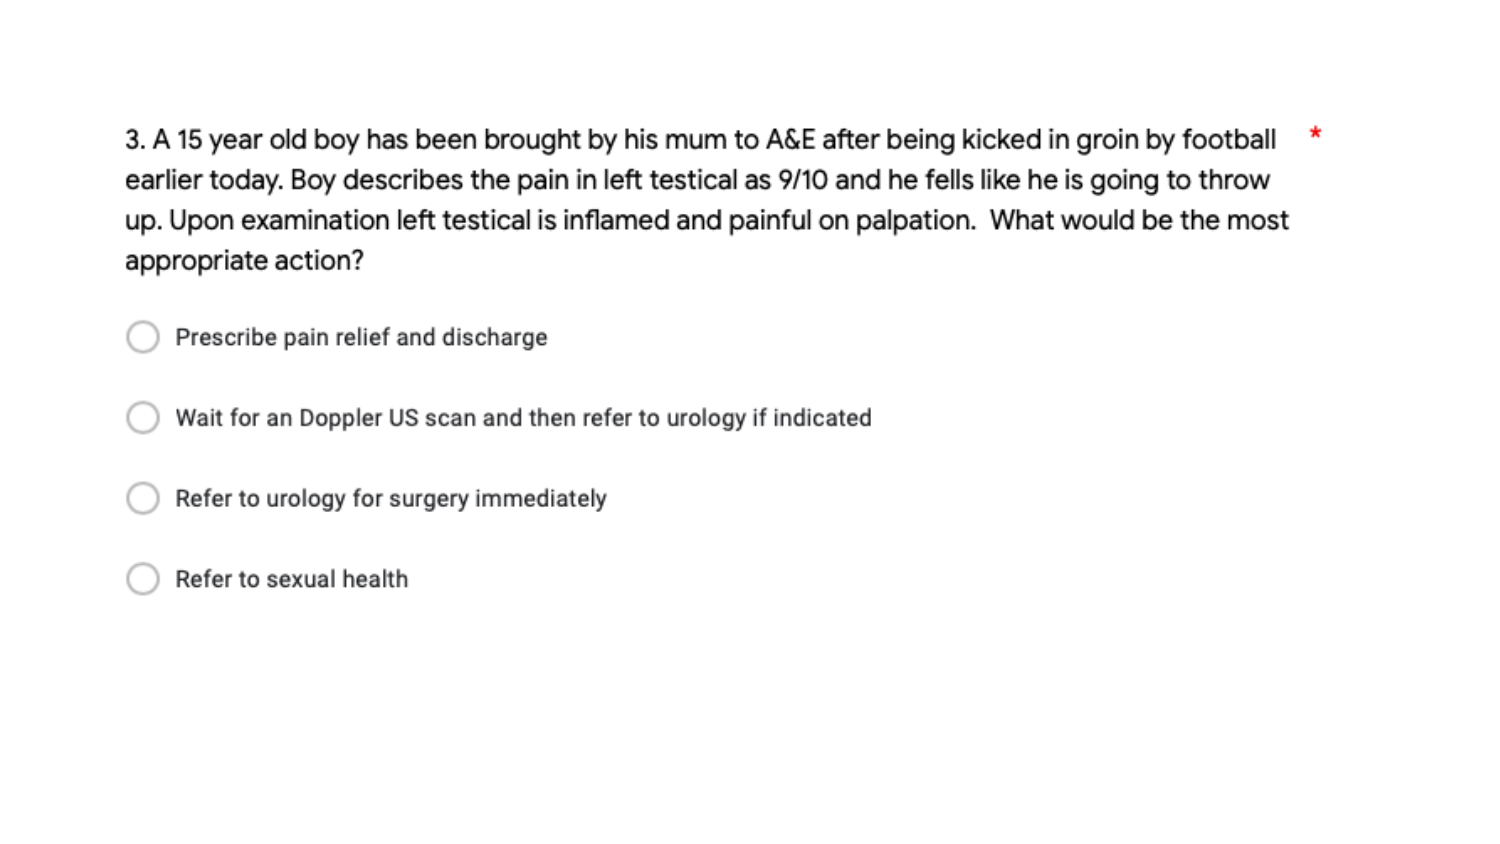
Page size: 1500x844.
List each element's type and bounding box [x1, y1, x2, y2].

picture [98, 91, 1360, 643]
